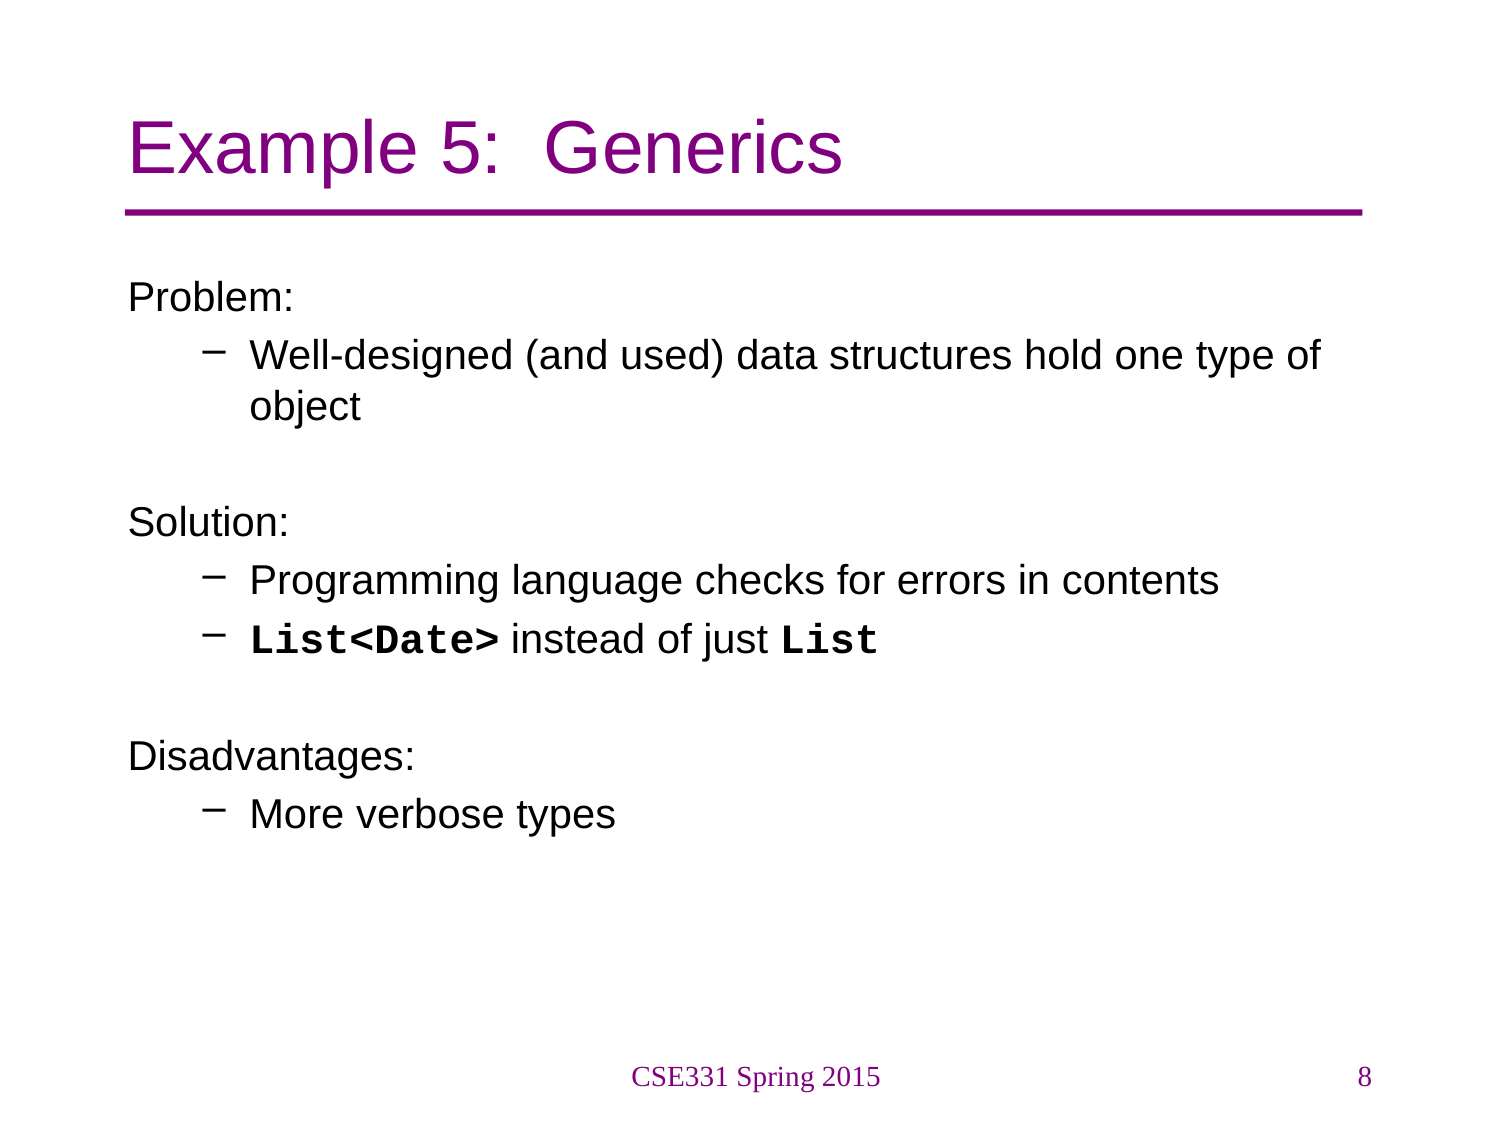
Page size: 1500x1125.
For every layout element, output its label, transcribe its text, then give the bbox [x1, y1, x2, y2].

footer CSE331 Spring 2015 [474, 1049, 1038, 1125]
slide_number 8 [1074, 1049, 1388, 1125]
title Example 5: Generics [112, 50, 1388, 238]
list Problem: Well-designed (and used) data structures hold one type of object Solution: Programming language checks for errors in contents List<Date> instead of just List Disadvantages: More verbose types [112, 262, 1425, 1000]
